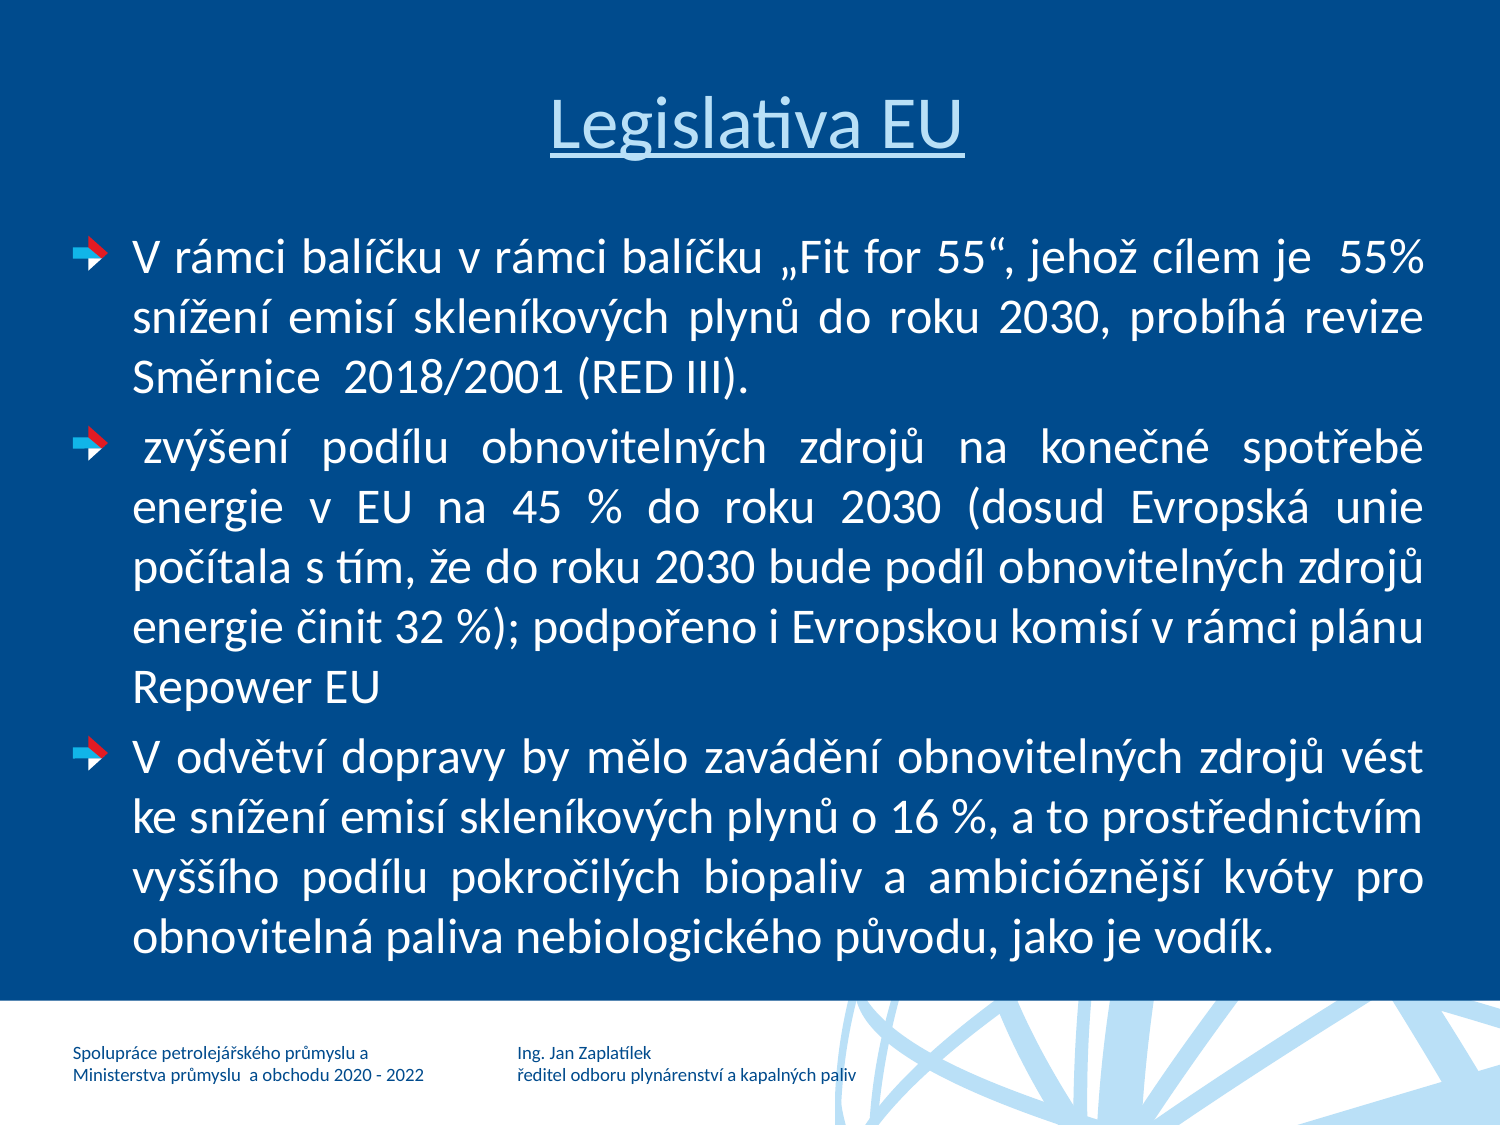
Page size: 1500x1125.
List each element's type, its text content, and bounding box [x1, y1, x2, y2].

list V rámci balíčku v rámci balíčku „Fit for 55“, jehož cílem je 55% snížení emisí skleníkových plynů do roku 2030, probíhá revize Směrnice 2018/2001 (RED III). zvýšení podílu obnovitelných zdrojů na konečné spotřebě energie v EU na 45 % do roku 2030 (dosud Evropská unie počítala s tím, že do roku 2030 bude podíl obnovitelných zdrojů energie činit 32 %); podpořeno i Evropskou komisí v rámci plánu Repower EU V odvětví dopravy by mělo zavádění obnovitelných zdrojů vést ke snížení emisí skleníkových plynů o 16 %, a to prostřednictvím vyššího podílu pokročilých biopaliv a ambicióznější kvóty pro obnovitelná paliva nebiologického původu, jako je vodík. [72, 164, 1425, 982]
title Legislativa EU [72, 73, 1425, 164]
